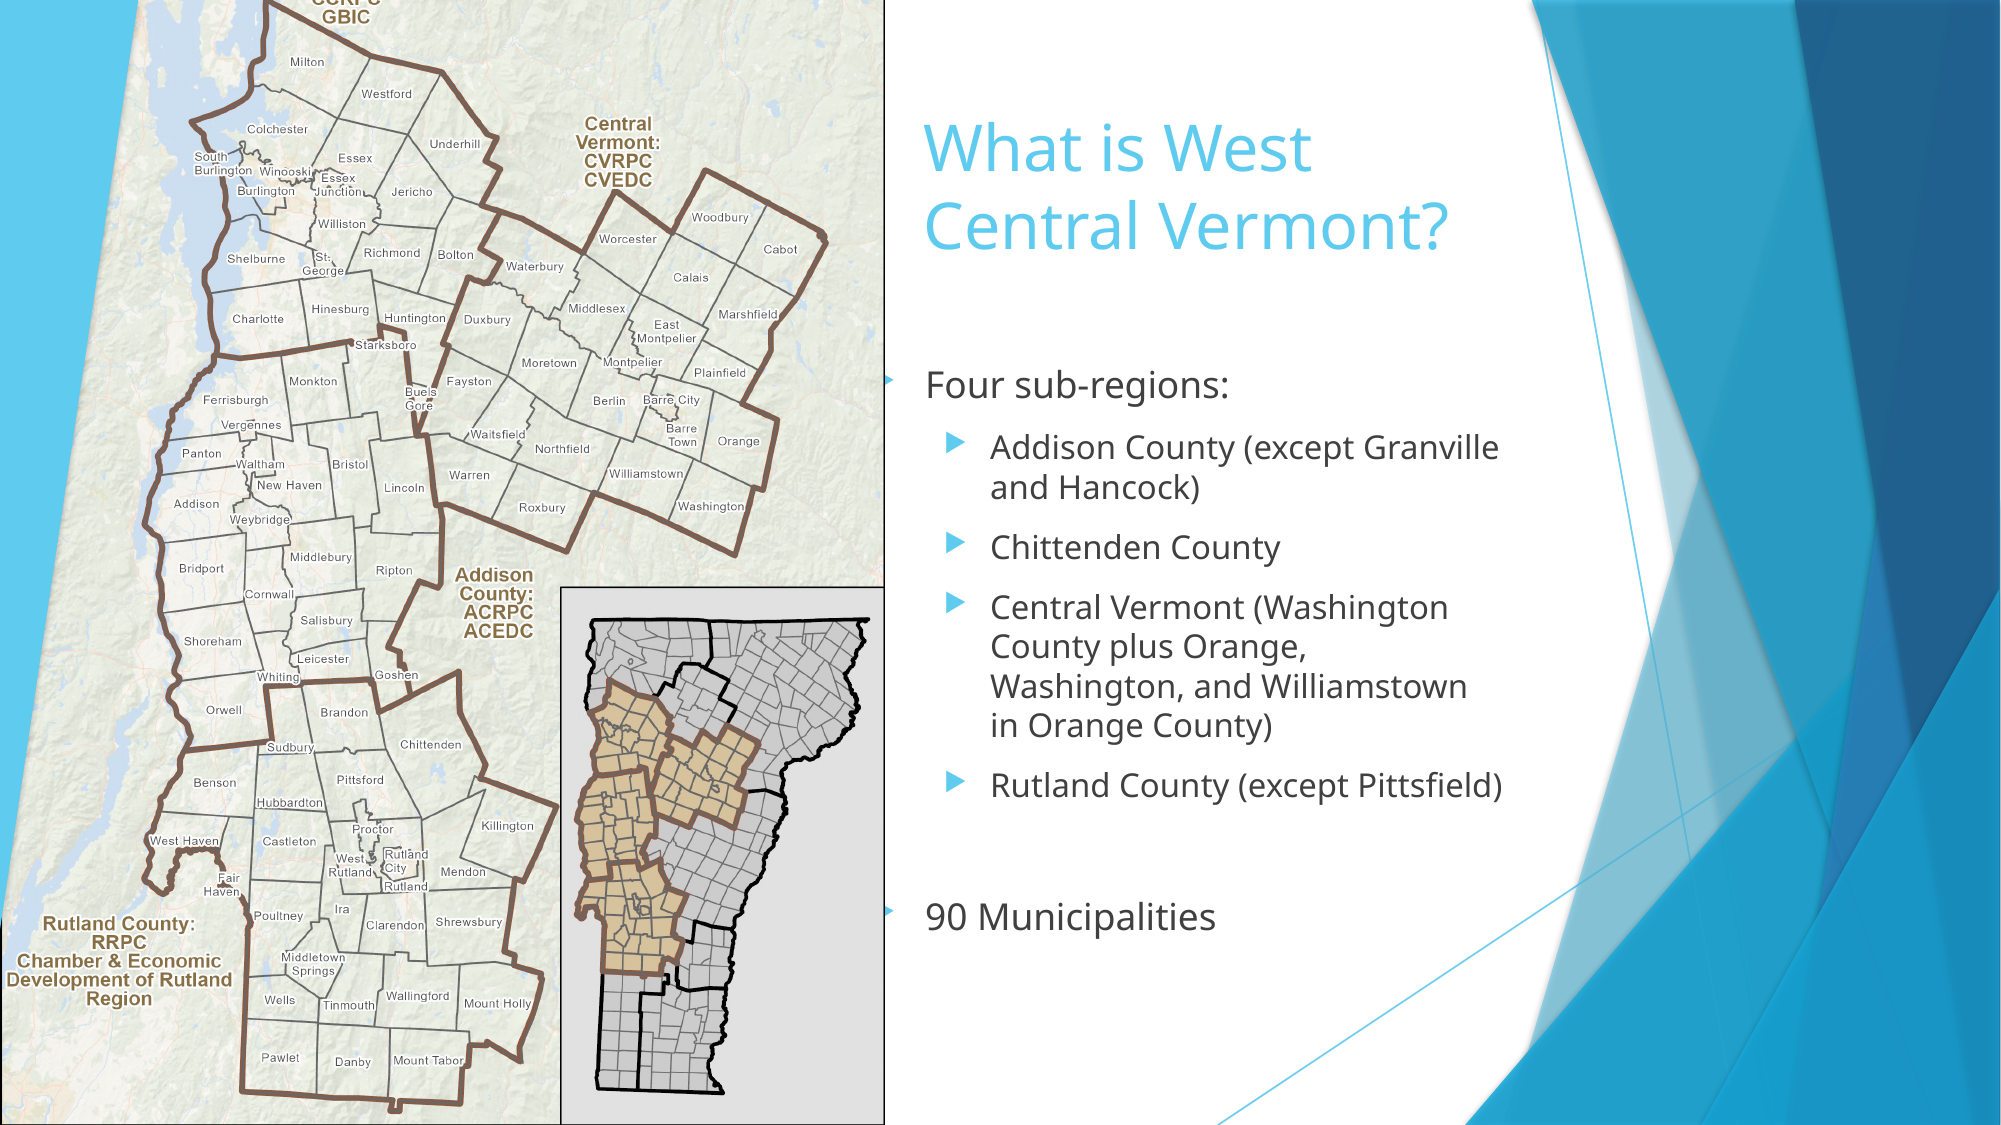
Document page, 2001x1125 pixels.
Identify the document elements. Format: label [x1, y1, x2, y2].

list [0, 0, 886, 1125]
text_box [887, 0, 2000, 1125]
